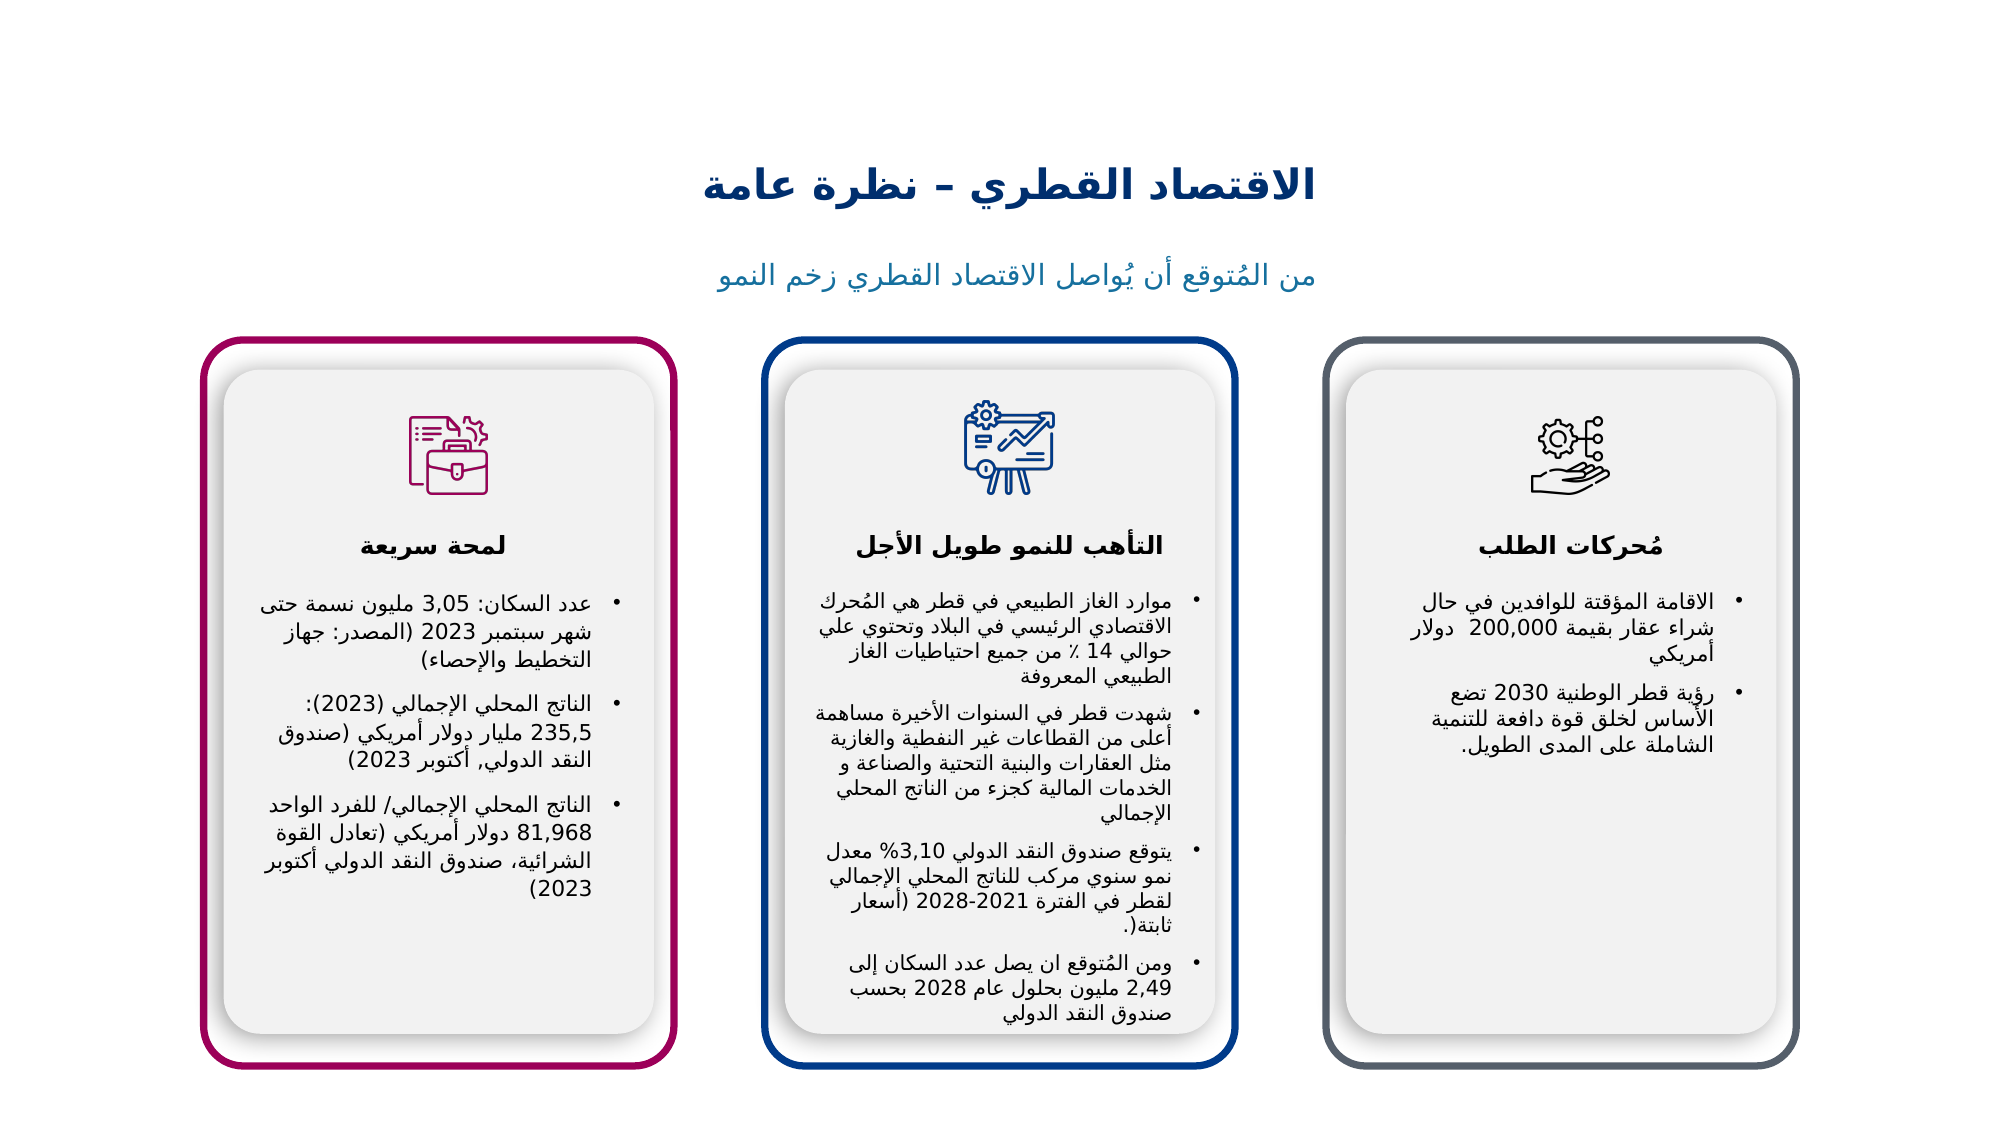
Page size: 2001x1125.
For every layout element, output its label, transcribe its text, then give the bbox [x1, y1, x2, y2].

text_box [1324, 338, 1798, 1068]
text_box [1344, 368, 1778, 1035]
text_box مُحركات الطلب [1395, 521, 1747, 567]
text_box موارد الغاز الطبيعي في قطر هي المُحرك الاقتصادي الرئيسي في البلاد وتحتوي علي حوالي 14 ٪ من جميع احتياطيات الغاز الطبيعي المعروفة شهدت قطر في السنوات الأخيرة مساهمة أعلى من القطاعات غير النفطية والغازية مثل العقارات والبنية التحتية والصناعة و الخدمات المالية كجزء من الناتج المحلي الإجمالي يتوقع صندوق النقد الدولي 3,10% معدل نمو سنوي مركب للناتج المحلي الإجمالي لقطر في الفترة 2021-2028 (أسعار ثابتة(. ومن المُتوقع ان يصل عدد السكان إلى 2,49 مليون بحلول عام 2028 بحسب صندوق النقد الدولي [784, 579, 1216, 1071]
text_box [202, 338, 675, 1068]
picture [1531, 417, 1610, 495]
text_box عدد السكان: 3,05 مليون نسمة حتى شهر سبتمبر 2023 (المصدر: جهاز التخطيط والإحصاء) الناتج المحلي الإجمالي (2023): 235,5 مليار دولار أمريكي (صندوق النقد الدولي, أكتوبر 2023) الناتج المحلي الإجمالي/ للفرد الواحد 81,968 دولار أمريكي (تعادل القوة الشرائية، صندوق النقد الدولي أكتوبر 2023) [242, 580, 636, 954]
text_box الاقتصاد القطري – نظرة عامة [223, 155, 1797, 216]
text_box [783, 368, 1217, 1001]
picture [409, 416, 488, 495]
text_box الاقامة المؤقتة للوافدين في حال شراء عقار بقيمة 200,000 دولار أمريكي رؤية قطر الوطنية 2030 تضع الأساس لخلق قوة دافعة للتنمية الشاملة على المدى الطويل. [1364, 579, 1758, 765]
picture [964, 400, 1055, 495]
text_box لمحة سريعة [257, 521, 609, 567]
text_box [222, 368, 655, 1035]
text_box من المُتوقع أن يُواصل الاقتصاد القطري زخم النمو [273, 248, 1762, 299]
text_box التأهب للنمو طويل الأجل [833, 521, 1186, 567]
text_box [763, 338, 1237, 1062]
